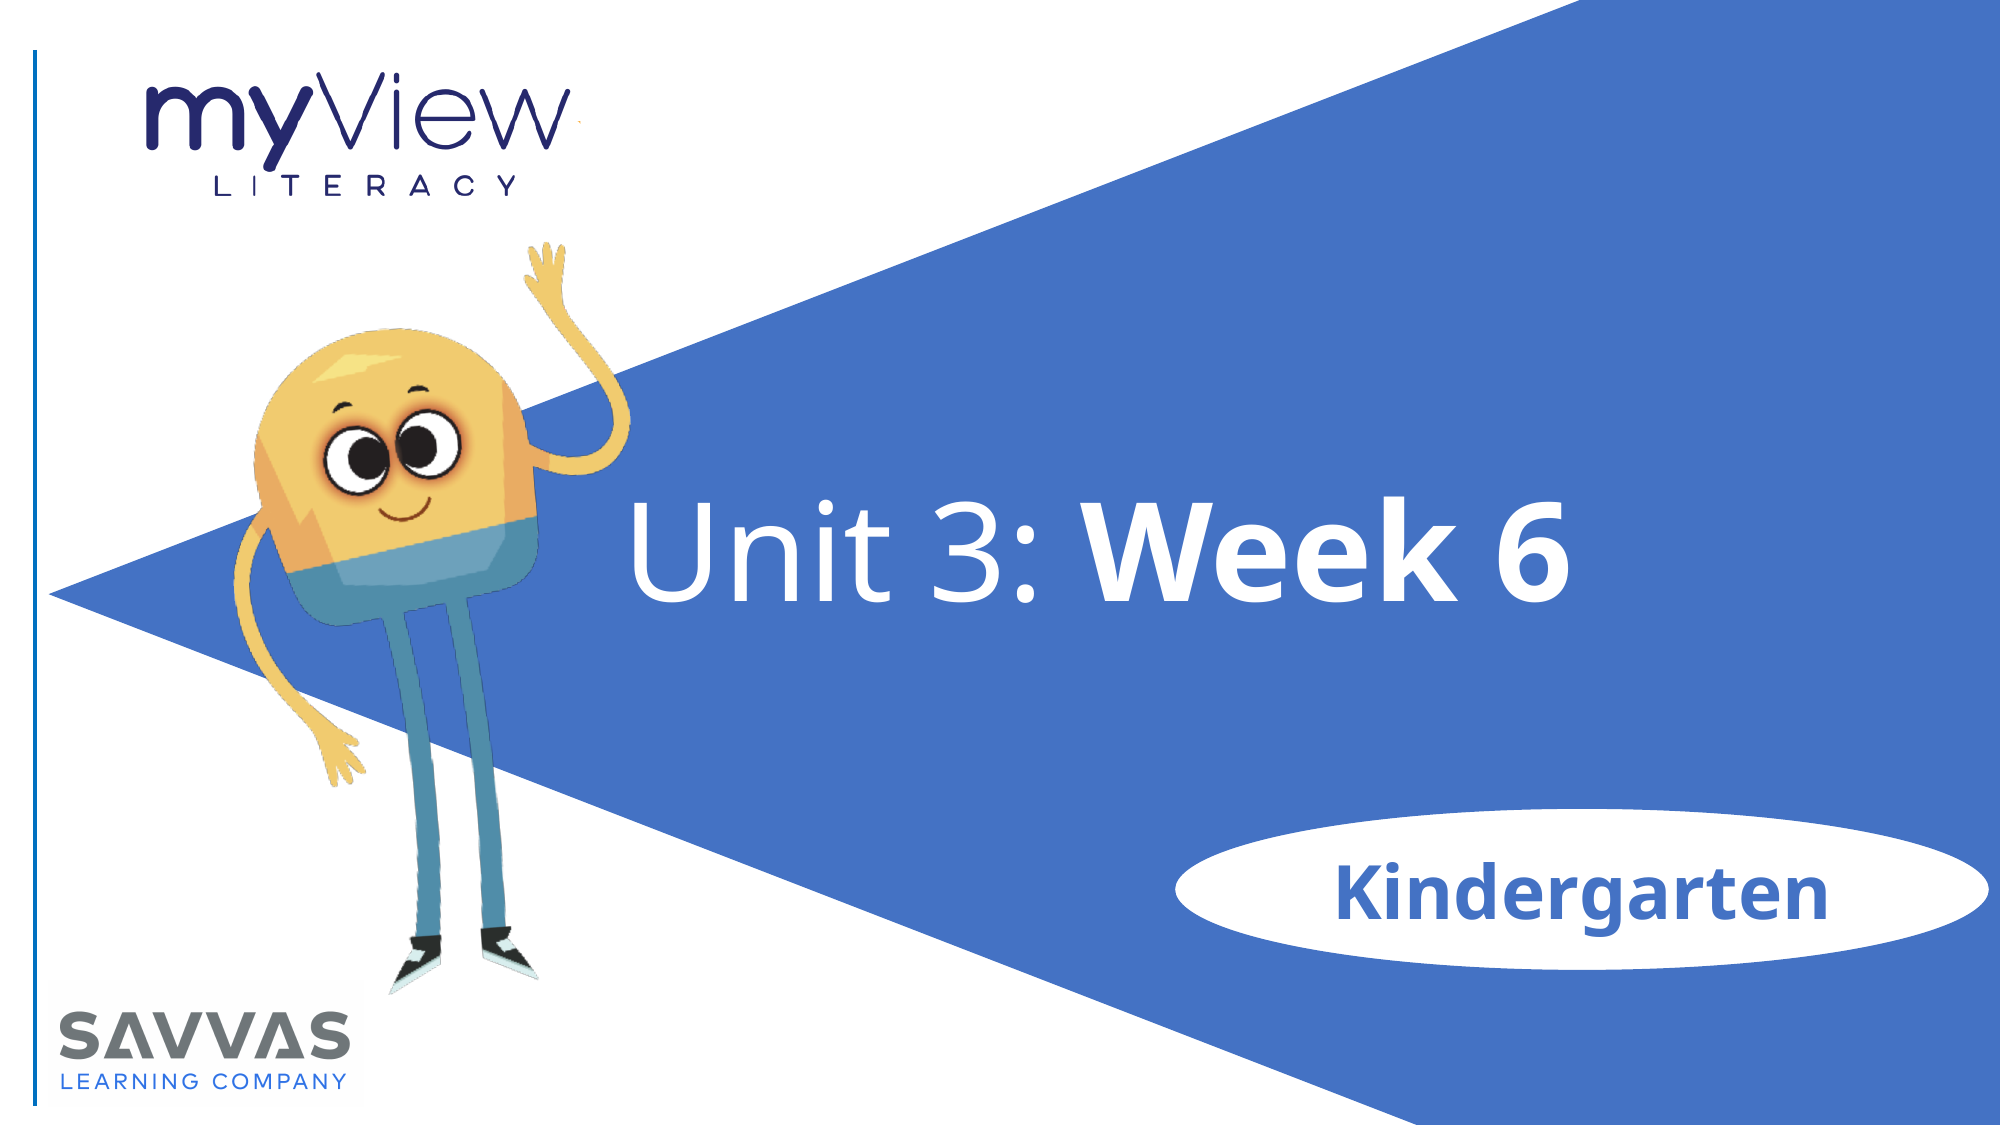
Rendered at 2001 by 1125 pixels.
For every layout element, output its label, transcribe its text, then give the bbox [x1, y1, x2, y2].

picture [146, 71, 581, 196]
text_box [48, 524, 231, 665]
text_box Kindergarten [1173, 807, 1991, 972]
picture [48, 237, 676, 1107]
text_box [650, 0, 2000, 1125]
text_box Unit 3: Week 6 [650, 456, 1794, 637]
